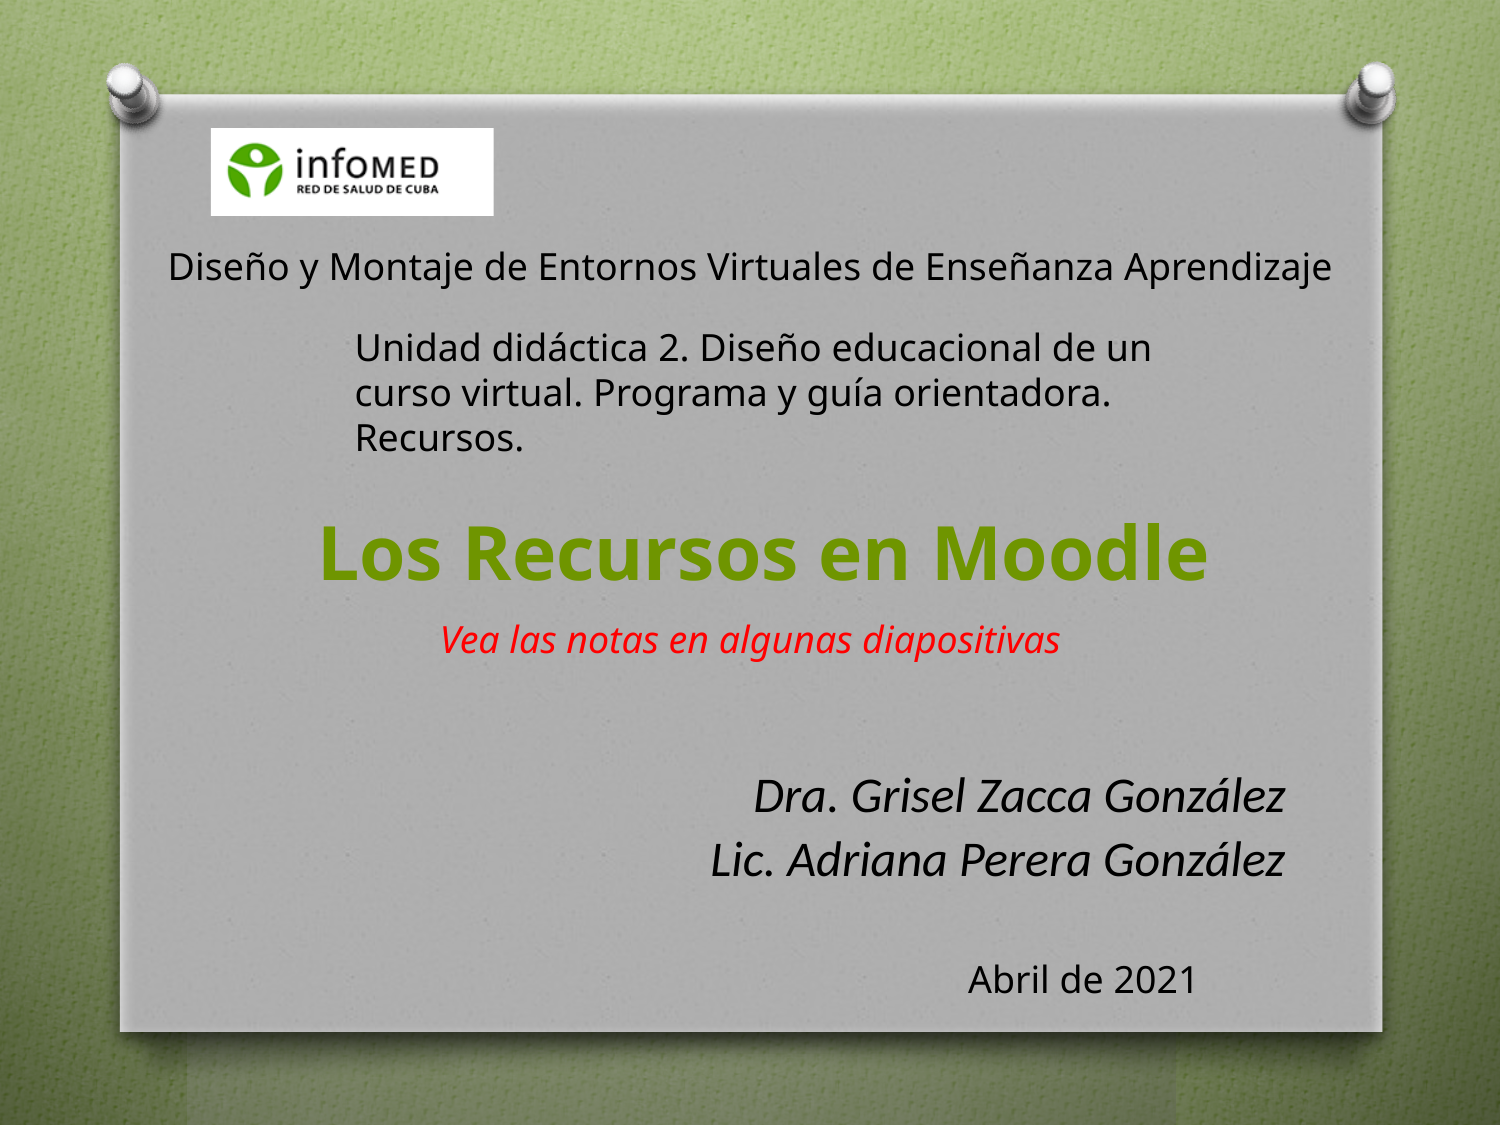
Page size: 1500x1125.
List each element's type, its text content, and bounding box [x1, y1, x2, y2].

picture [210, 128, 494, 216]
text_box Unidad didáctica 2. Diseño educacional de un curso virtual. Programa y guía orientadora. Recursos. [339, 316, 1247, 512]
text_box Abril de 2021 [953, 949, 1215, 1009]
text_box Diseño y Montaje de Entornos Virtuales de Enseñanza Aprendizaje [152, 235, 1349, 296]
text_box Dra. Grisel Zacca González Lic. Adriana Perera González [550, 761, 1301, 874]
picture [1317, 35, 1439, 156]
title Los Recursos en Moodle [175, 386, 1372, 715]
text_box Vea las notas en algunas diapositivas [425, 608, 1077, 669]
picture [75, 29, 198, 153]
